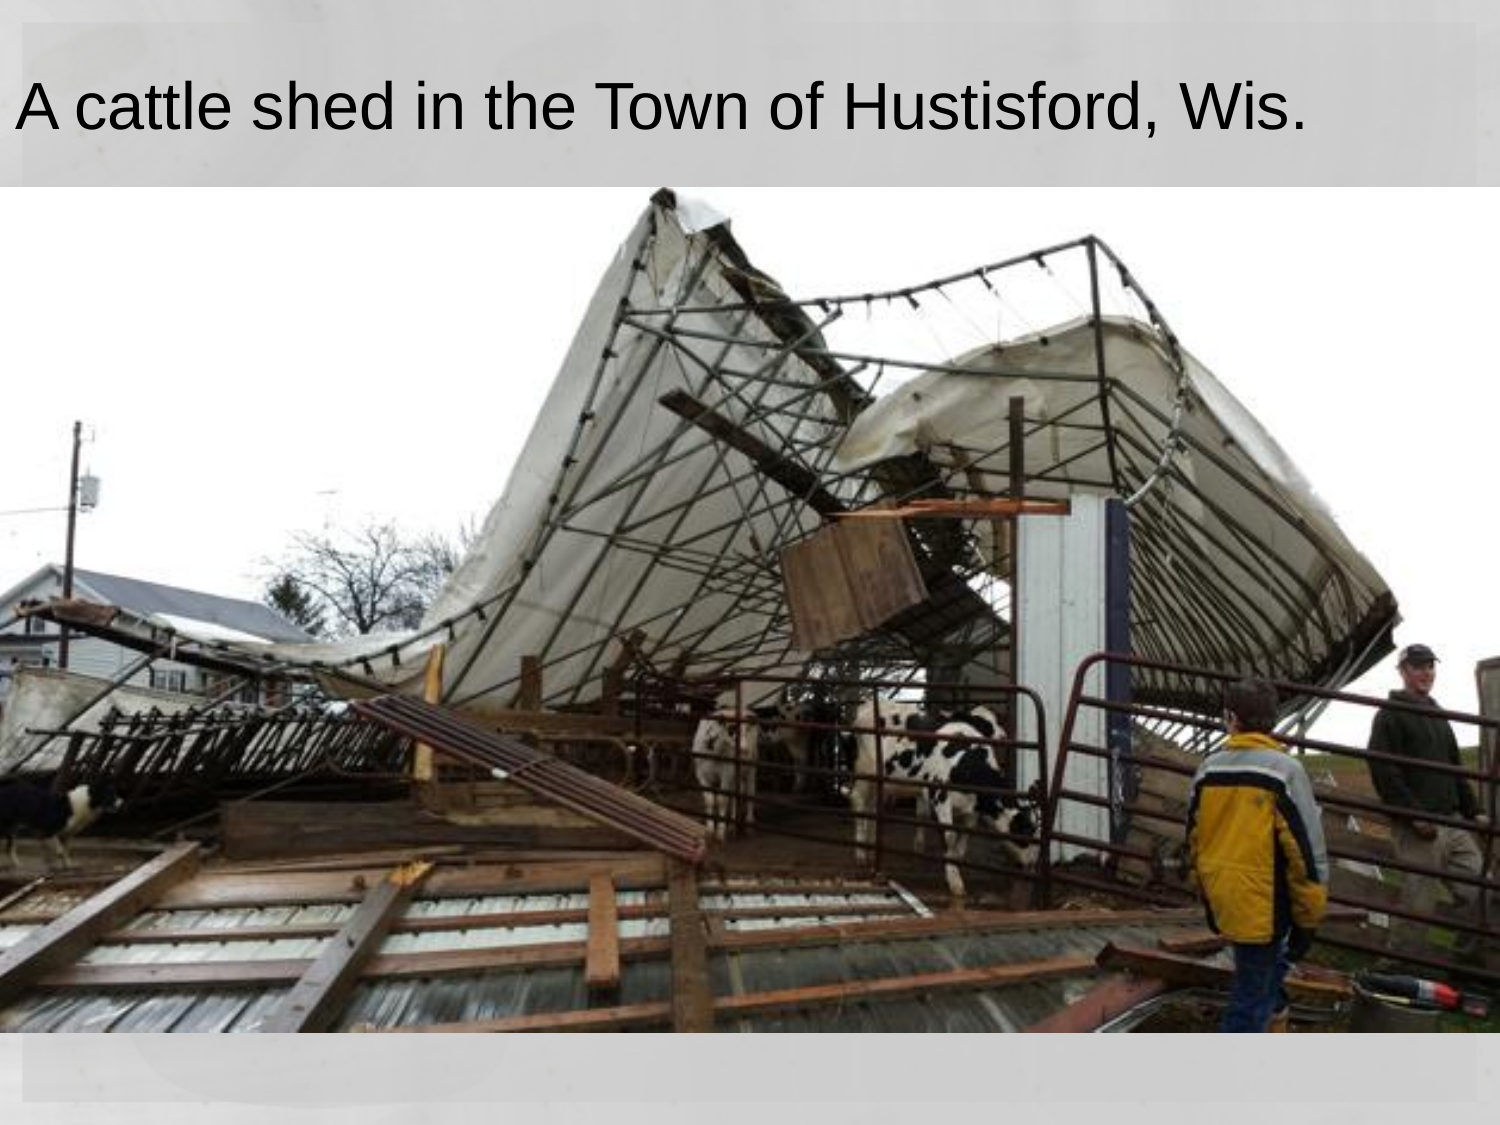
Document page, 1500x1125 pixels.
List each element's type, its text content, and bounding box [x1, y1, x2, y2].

picture [0, 150, 1500, 1125]
title A cattle shed in the Town of Hustisford, Wis. [0, 0, 1500, 150]
